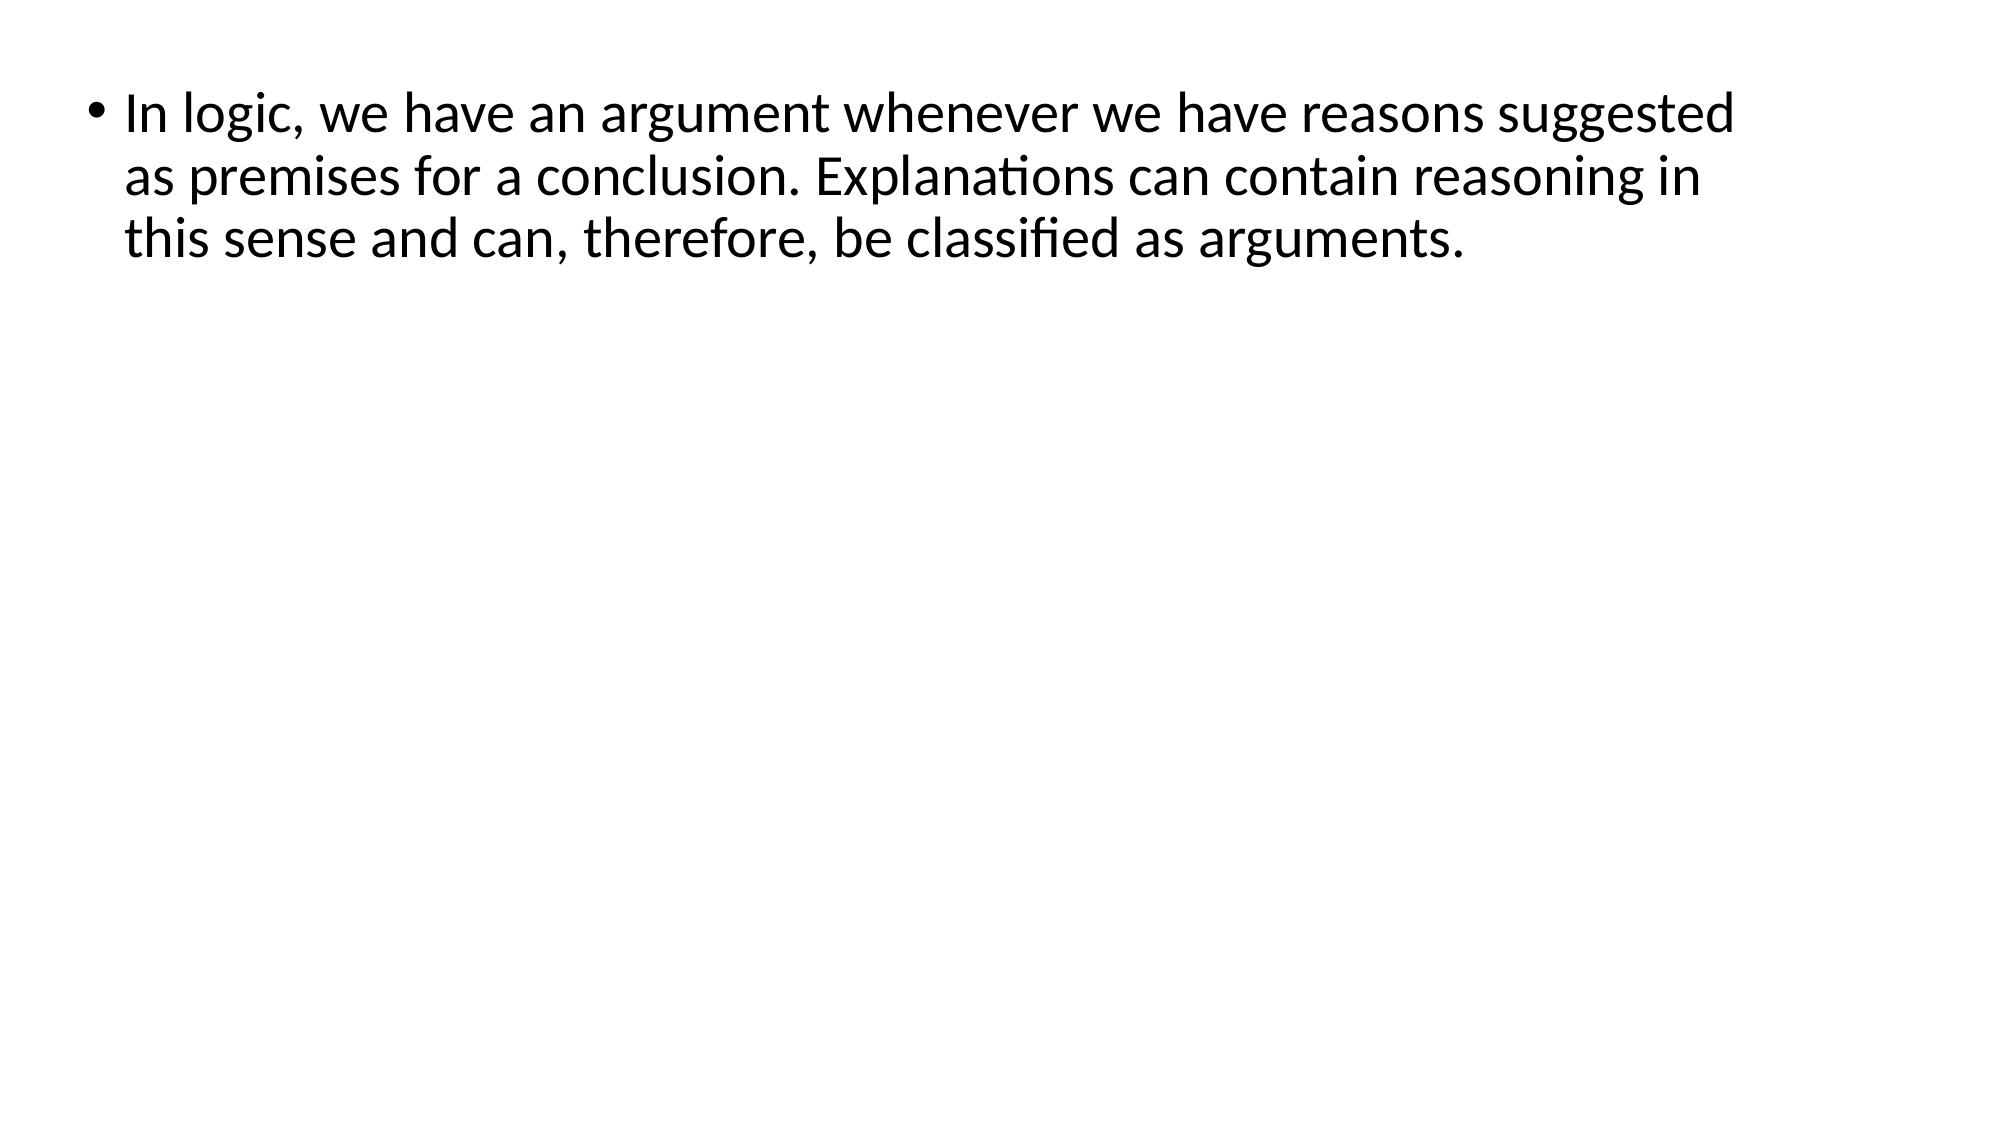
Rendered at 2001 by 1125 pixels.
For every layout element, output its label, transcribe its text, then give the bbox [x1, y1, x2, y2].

list In logic, we have an argument whenever we have reasons suggested as premises for a conclusion. Explanations can contain reasoning in this sense and can, therefore, be classified as arguments. [71, 74, 1797, 789]
